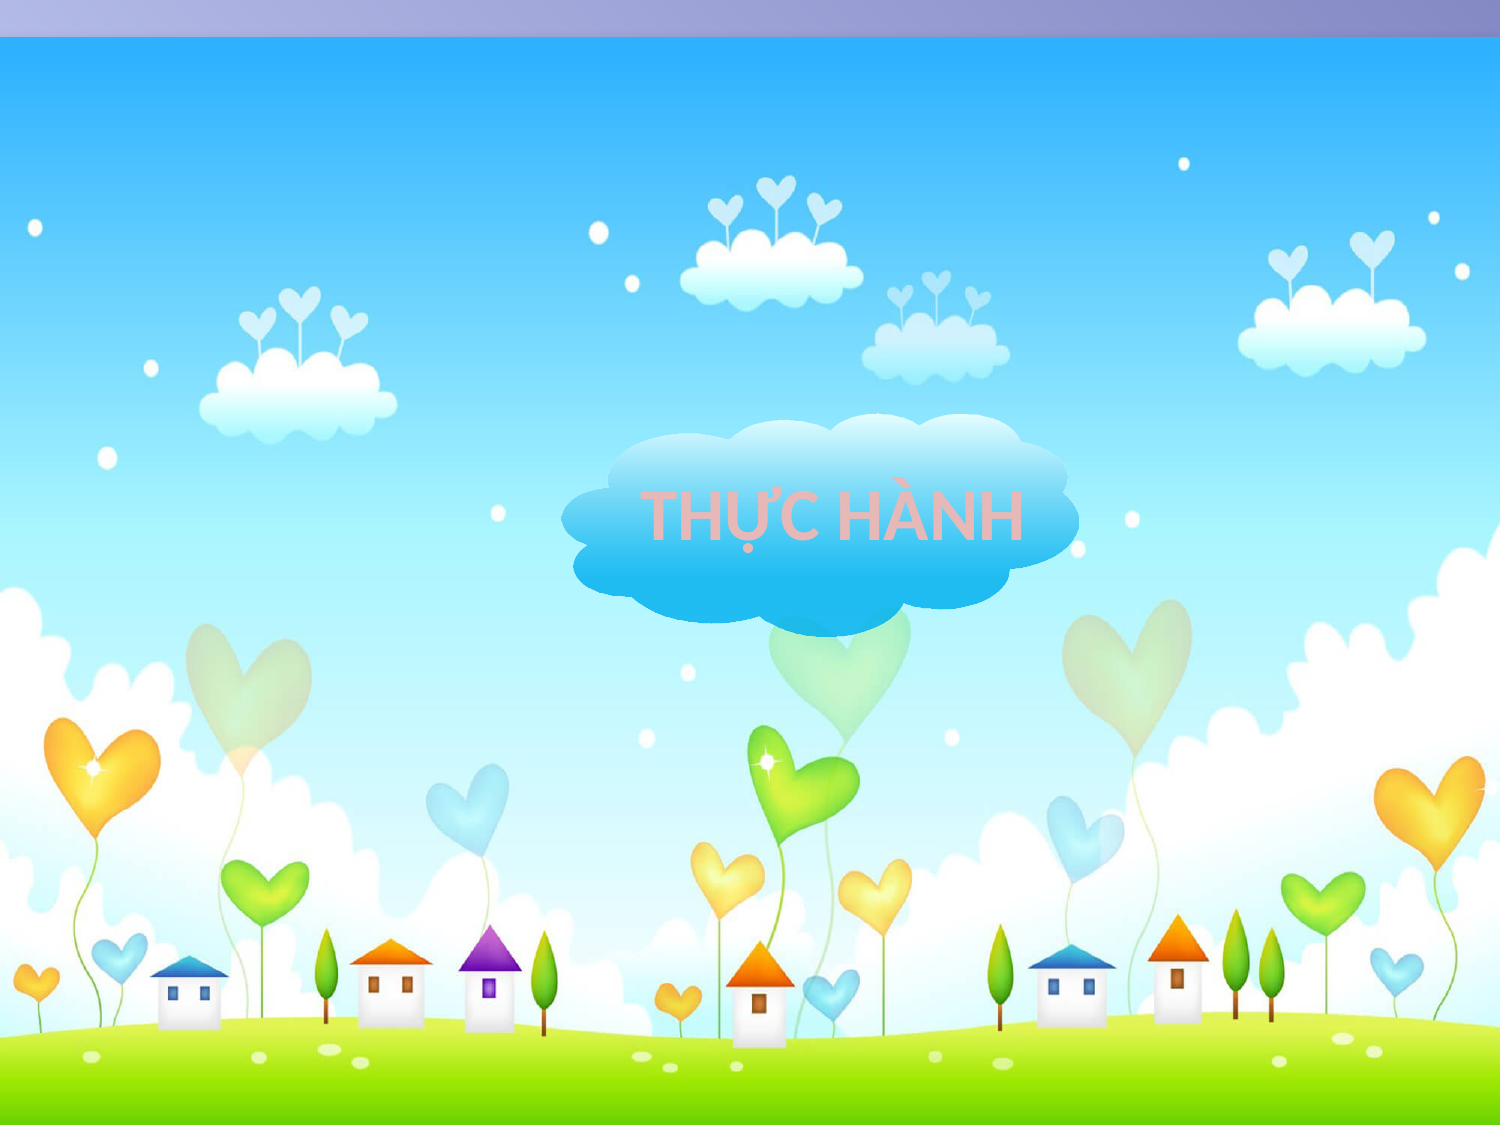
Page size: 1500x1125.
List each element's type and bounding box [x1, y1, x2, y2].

text_box [562, 412, 1079, 637]
picture [0, 37, 1500, 1125]
